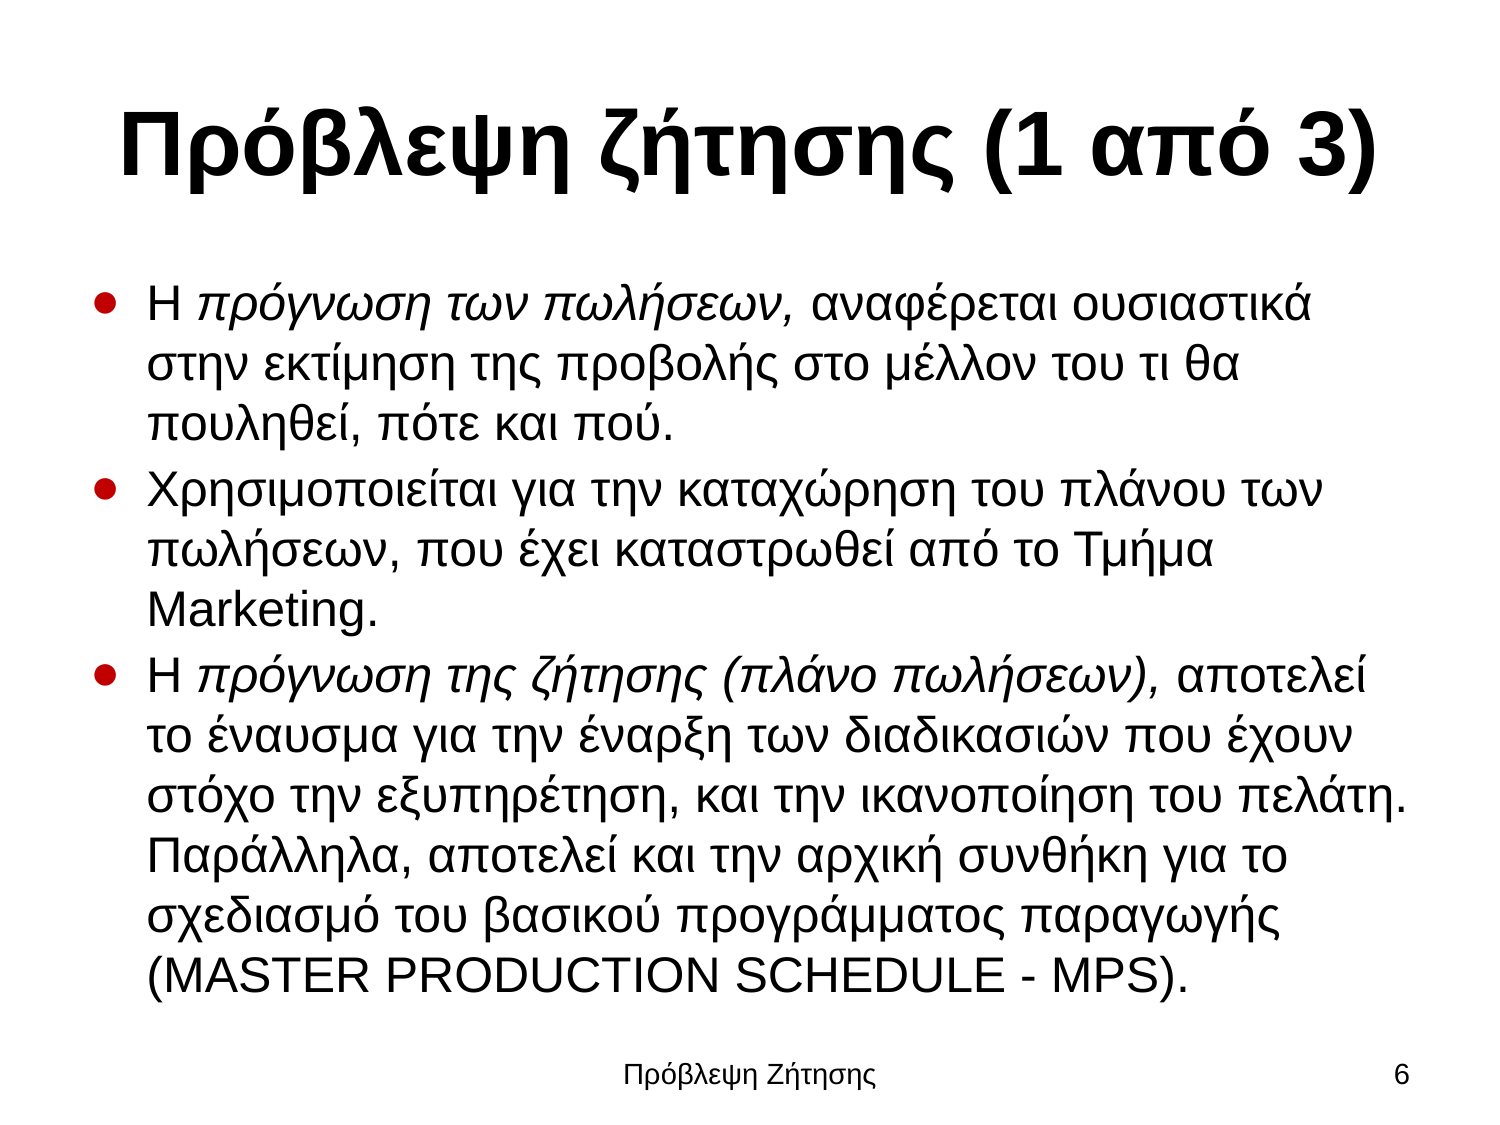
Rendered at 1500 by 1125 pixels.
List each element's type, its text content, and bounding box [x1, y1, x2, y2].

title Πρόβλεψη ζήτησης (1 από 3) [75, 45, 1425, 233]
slide_number 6 [1074, 1042, 1425, 1103]
footer Πρόβλεψη Ζήτησης [512, 1042, 988, 1103]
list Η πρόγνωση των πωλήσεων, αναφέρεται ουσιαστικά στην εκτίμηση της προβολής στο μέλλον του τι θα πουληθεί, πότε και πού. Χρησιμοποιείται για την καταχώρηση του πλάνου των πωλήσεων, που έχει καταστρωθεί από το Τμήμα Marketing. Η πρόγνωση της ζήτησης (πλάνο πωλήσεων), αποτελεί το έναυσμα για την έναρξη των διαδικασιών που έχουν στόχο την εξυπηρέτηση, και την ικανοποίηση του πελάτη. Παράλληλα, αποτελεί και την αρχική συνθήκη για το σχεδιασμό του βασικού προγράμματος παραγωγής (MASTER PRODUCTION SCHEDULE - MPS). [75, 262, 1425, 1012]
